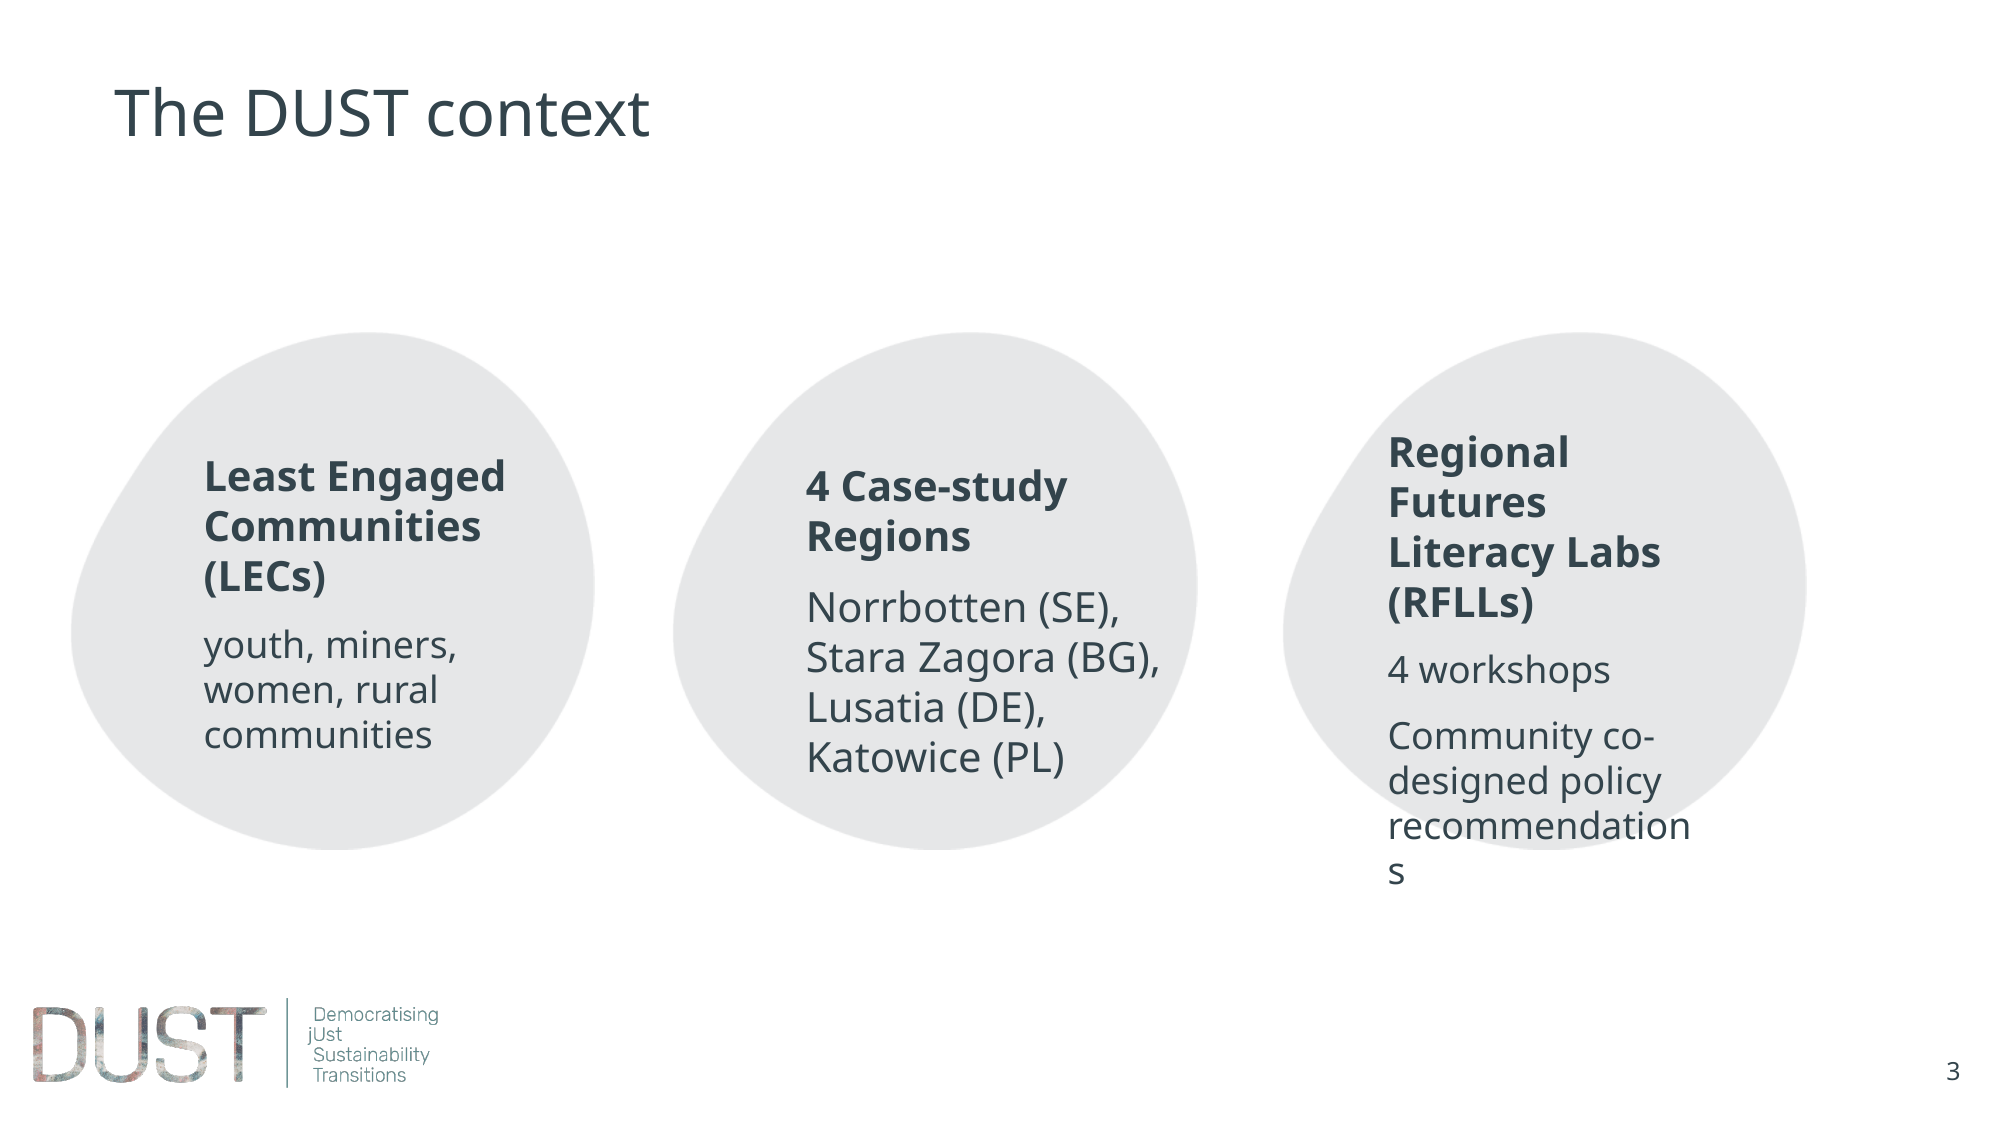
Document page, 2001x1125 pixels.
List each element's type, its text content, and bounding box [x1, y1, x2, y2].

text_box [1282, 332, 1807, 1125]
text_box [70, 332, 595, 1125]
title The DUST context [99, 59, 1776, 173]
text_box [672, 332, 1205, 1125]
picture [33, 998, 70, 1103]
